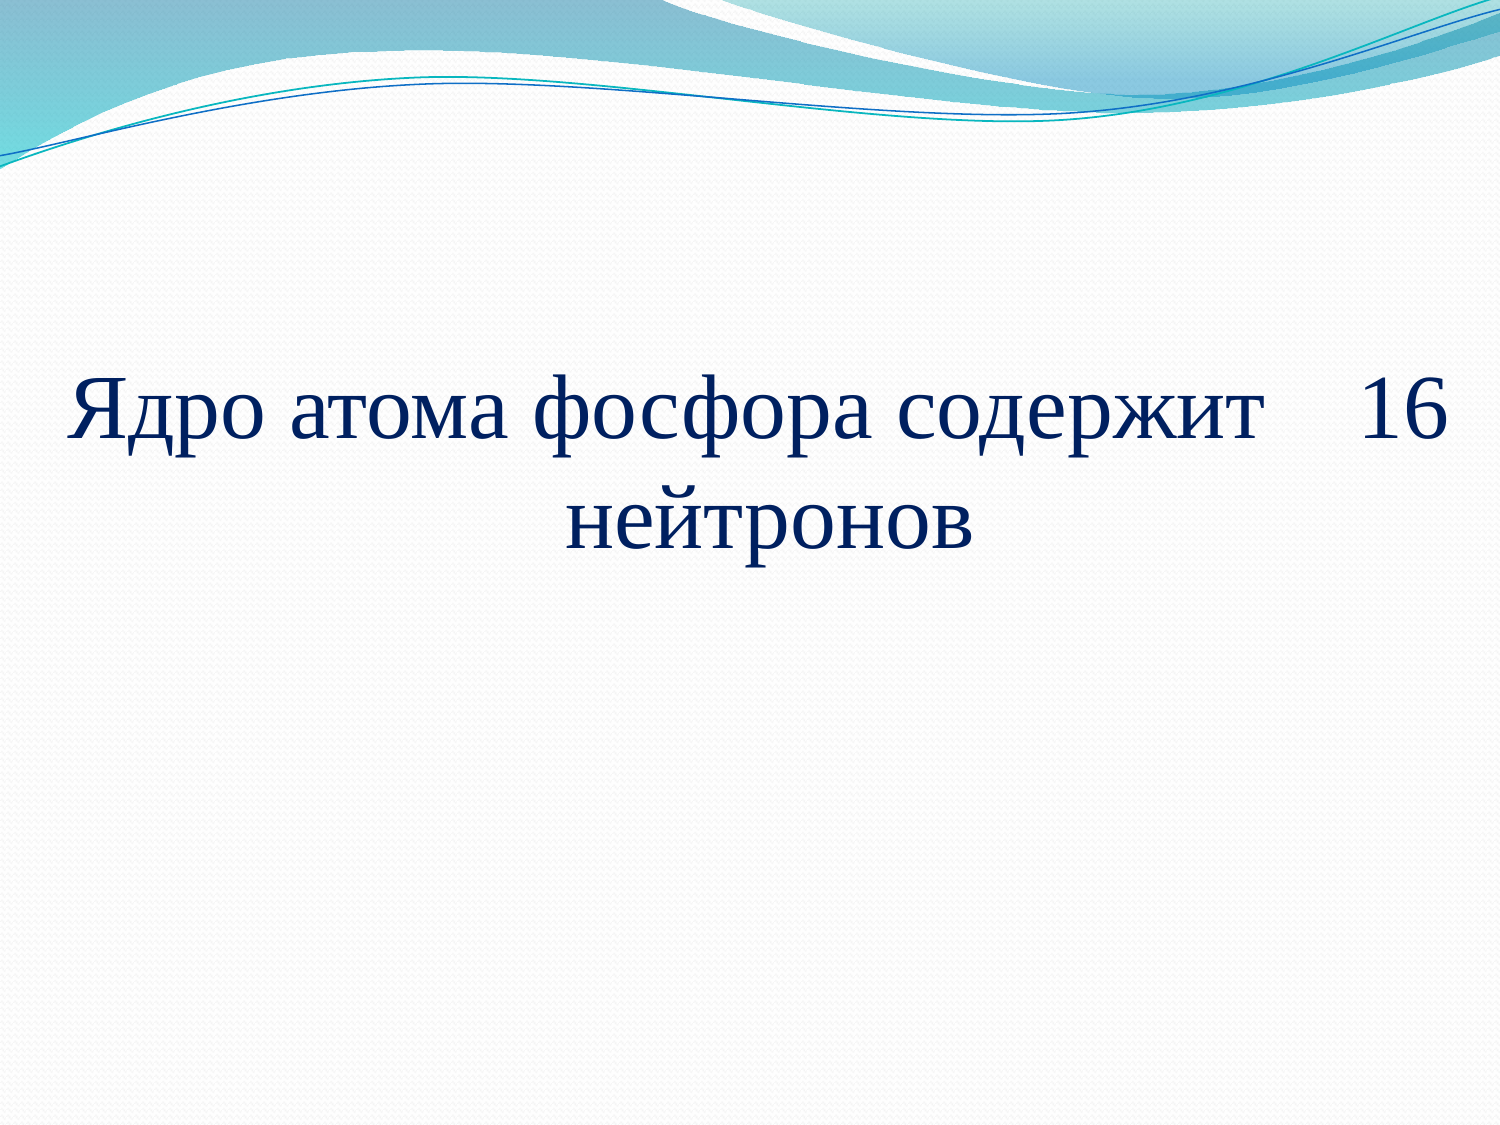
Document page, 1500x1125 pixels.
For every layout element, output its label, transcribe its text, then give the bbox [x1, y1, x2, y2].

list Ядро атома фосфора содержит 16 нейтронов [46, 339, 1473, 1083]
